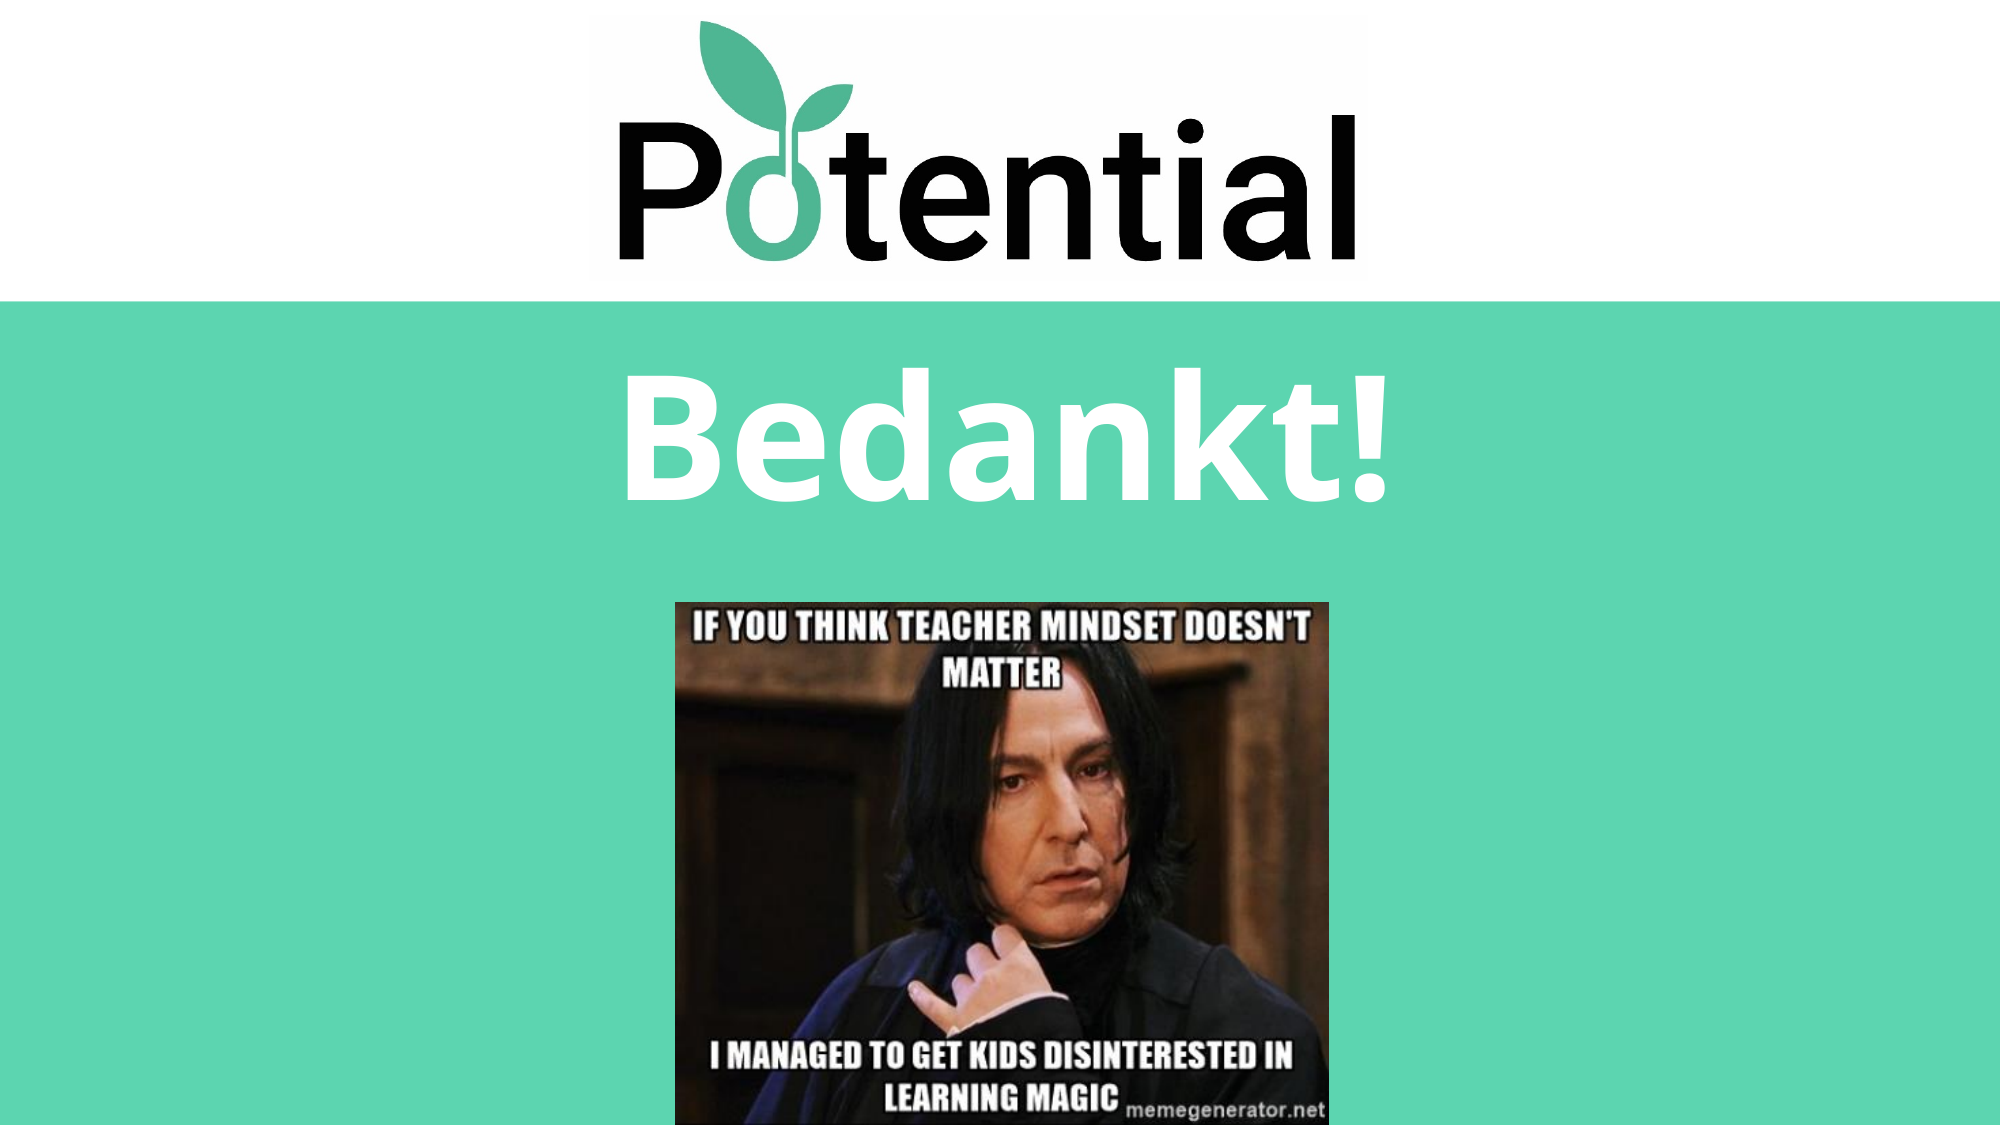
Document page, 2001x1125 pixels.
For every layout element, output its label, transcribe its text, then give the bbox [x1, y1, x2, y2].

picture [675, 602, 1329, 1125]
title Bedankt! [438, 342, 1570, 547]
picture [589, 15, 1368, 281]
